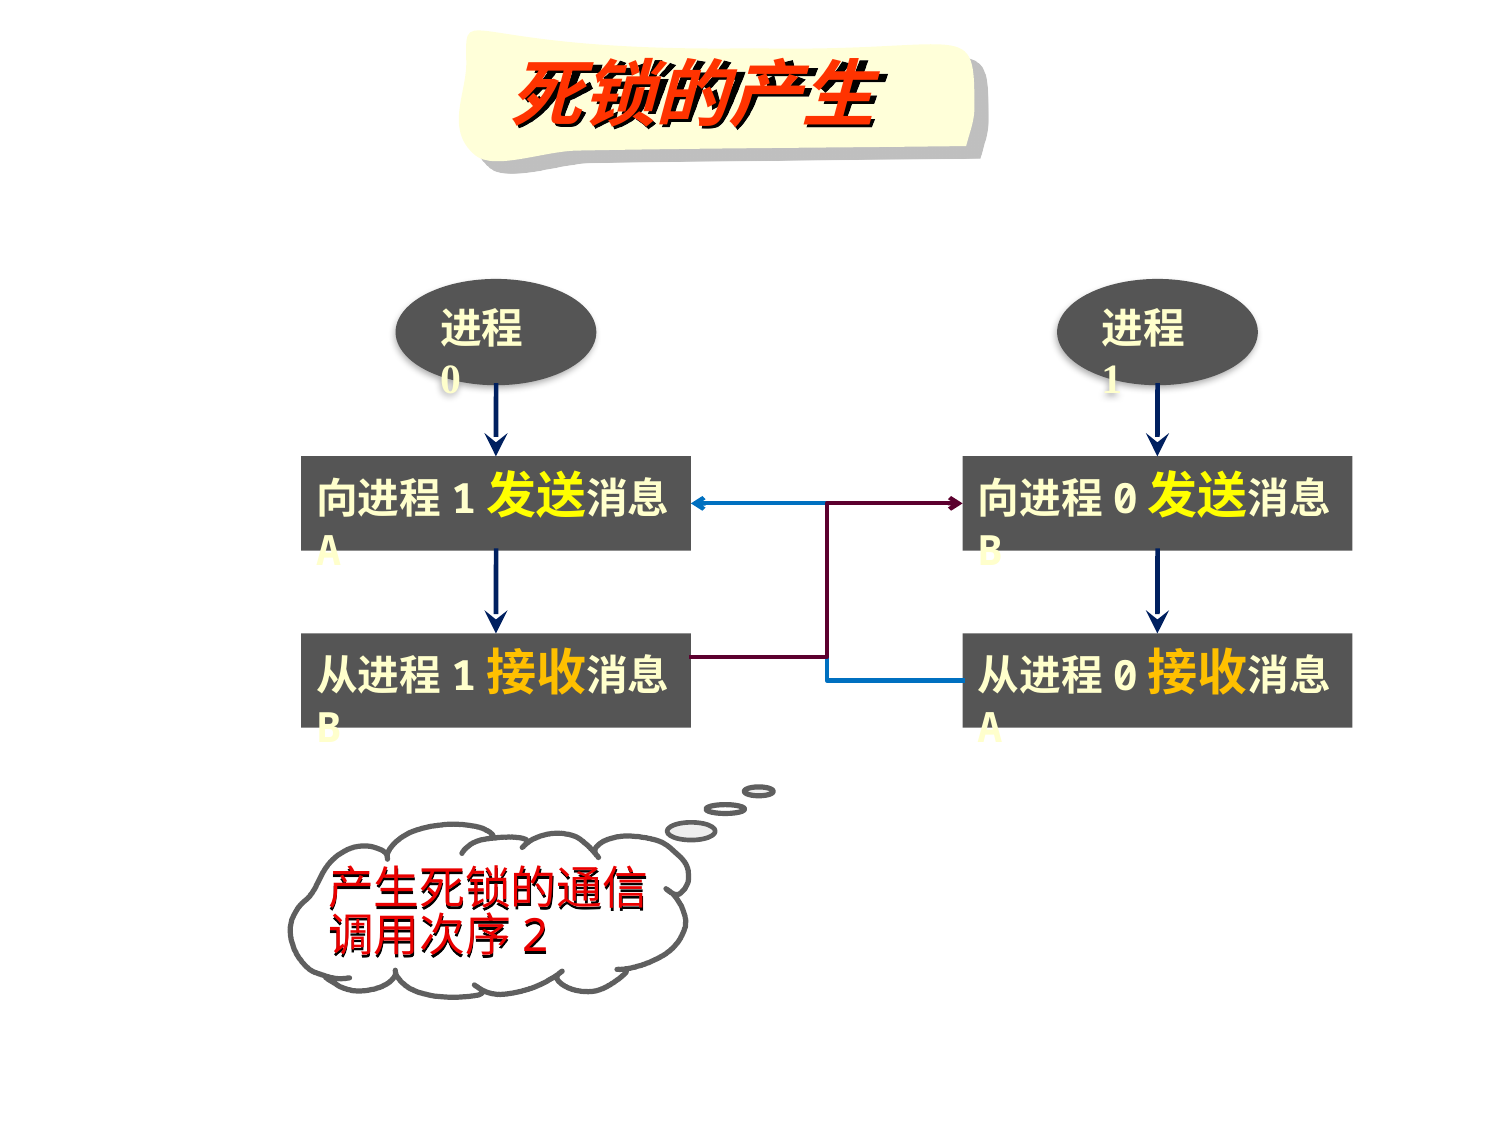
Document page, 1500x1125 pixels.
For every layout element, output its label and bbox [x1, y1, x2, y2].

text_box [442, 0, 975, 172]
text_box [300, 278, 1353, 729]
text_box [289, 786, 774, 999]
